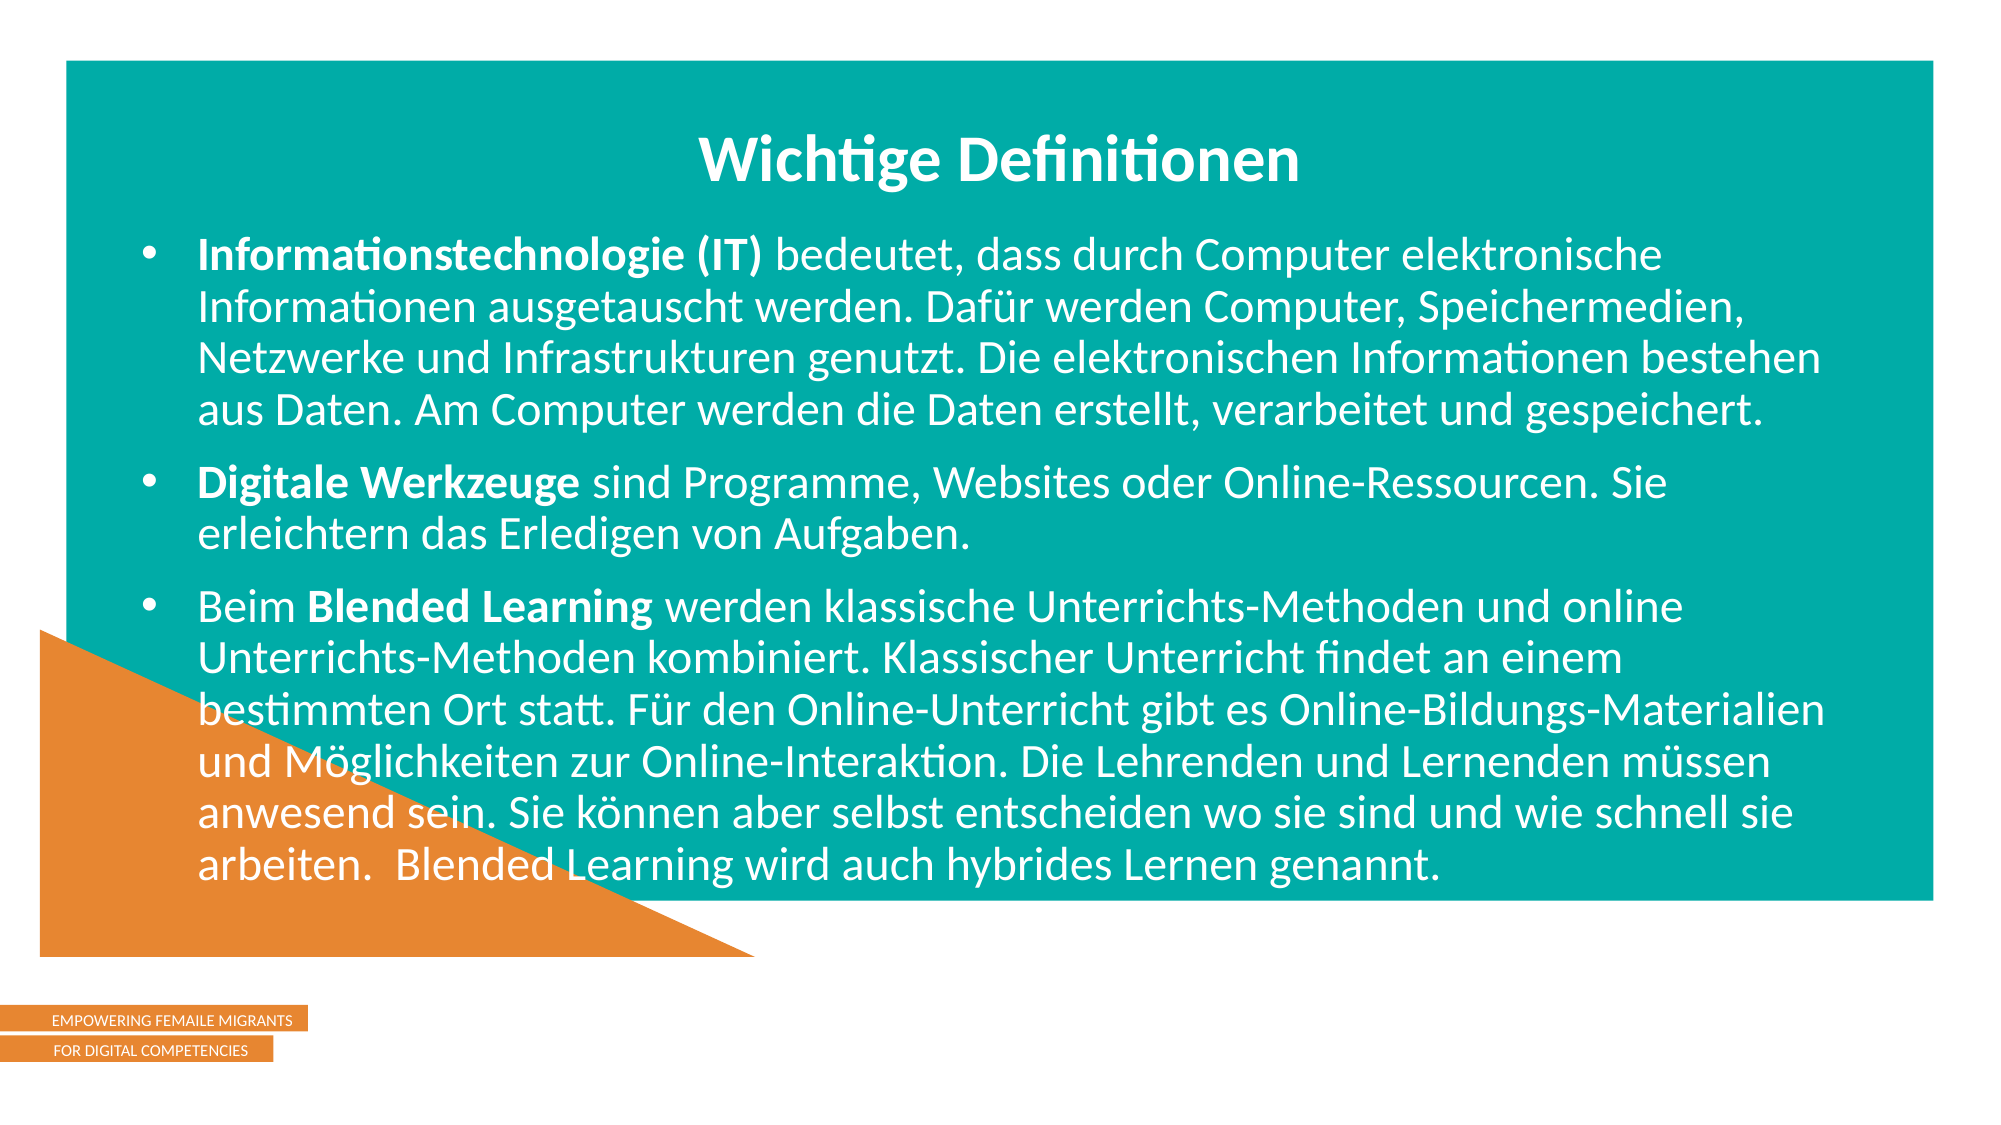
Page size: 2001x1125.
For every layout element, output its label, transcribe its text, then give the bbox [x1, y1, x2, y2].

list Informationstechnologie (IT) bedeutet, dass durch Computer elektronische Informationen ausgetauscht werden. Dafür werden Computer, Speichermedien, Netzwerke und Infrastrukturen genutzt. Die elektronischen Informationen bestehen aus Daten. Am Computer werden die Daten erstellt, verarbeitet und gespeichert. Digitale Werkzeuge sind Programme, Websites oder Online-Ressourcen. Sie erleichtern das Erledigen von Aufgaben. Beim Blended Learning werden klassische Unterrichts-Methoden und online Unterrichts-Methoden kombiniert. Klassischer Unterricht findet an einem bestimmten Ort statt. Für den Online-Unterricht gibt es Online-Bildungs-Materialien und Möglichkeiten zur Online-Interaktion. Die Lehrenden und Lernenden müssen anwesend sein. Sie können aber selbst entscheiden wo sie sind und wie schnell sie arbeiten. Blended Learning wird auch hybrides Lernen genannt. [126, 221, 1874, 873]
list Wichtige Definitionen [126, 116, 1874, 221]
